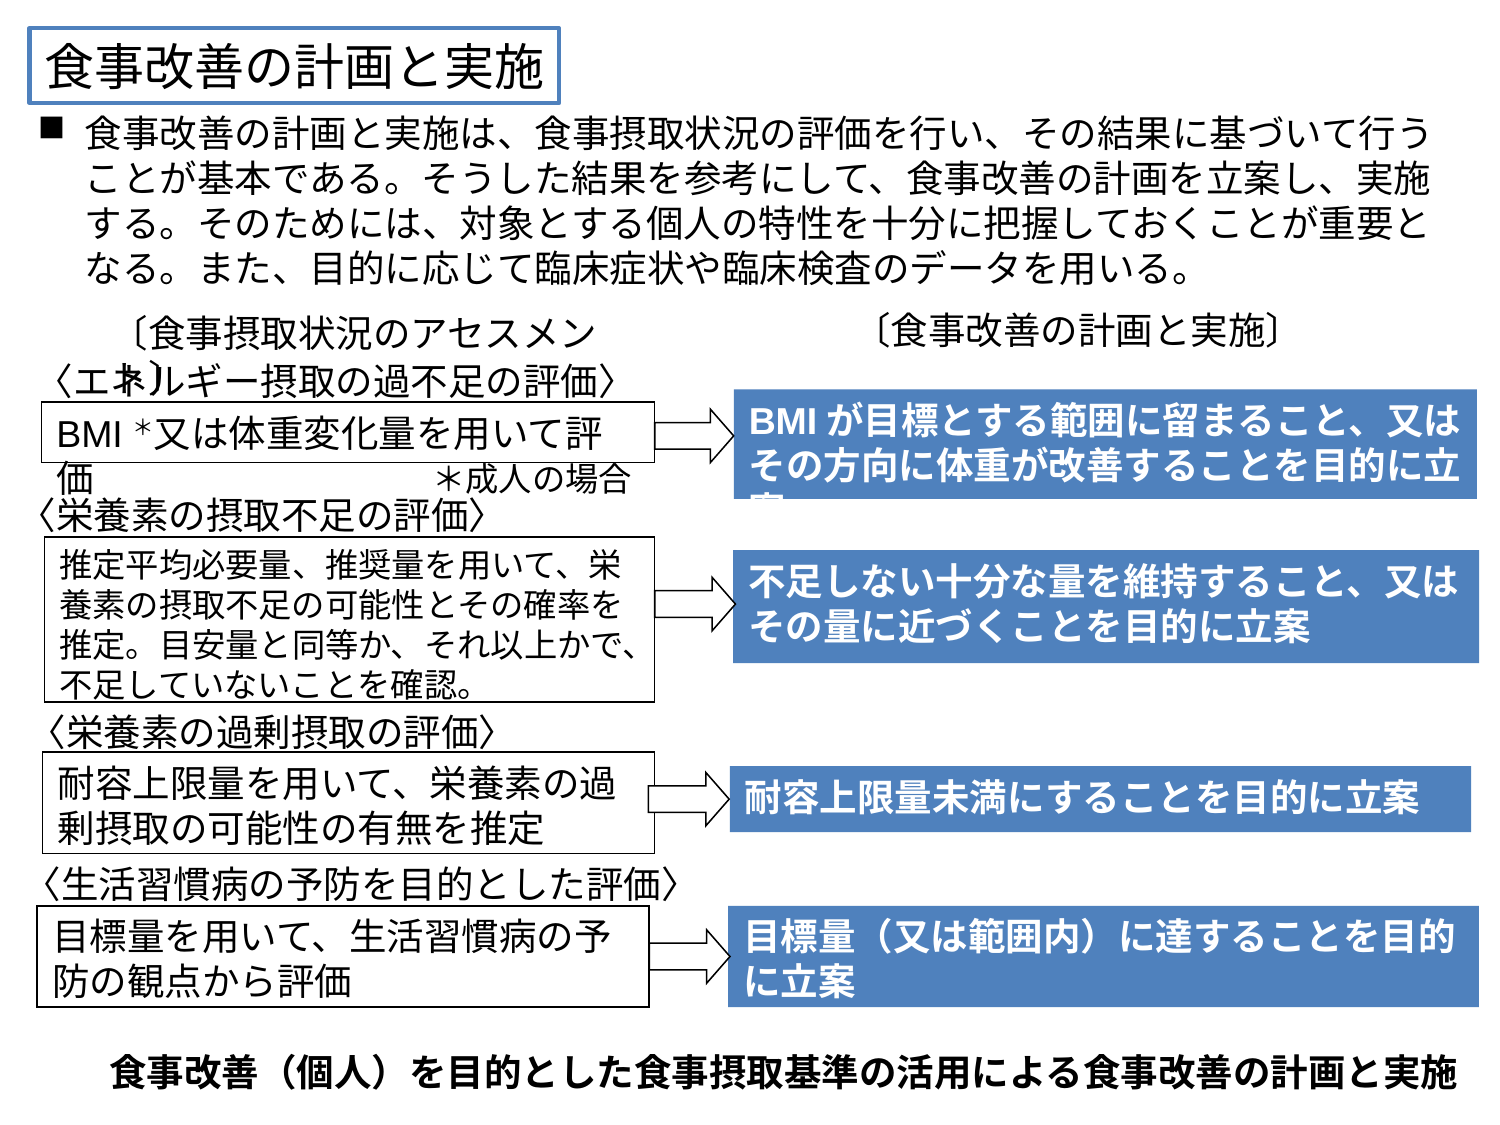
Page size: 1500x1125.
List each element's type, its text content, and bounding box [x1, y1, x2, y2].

text_box 不足しない十分な量を維持すること、又はその量に近づくことを目的に立案 [733, 550, 1480, 664]
text_box ＊成人の場合 [420, 457, 693, 512]
text_box 目標量を用いて、生活習慣病の予防の観点から評価 [37, 905, 650, 1008]
text_box 〔食事摂取状況のアセスメント〕 [95, 302, 657, 362]
text_box 食事改善の計画と実施 [27, 26, 561, 103]
text_box 耐容上限量を用いて、栄養素の過剰摂取の可能性の有無を推定 [42, 752, 655, 853]
text_box BMI＊又は体重変化量を用いて評価 [41, 401, 655, 463]
text_box 〈栄養素の摂取不足の評価〉 [3, 484, 538, 545]
text_box 〔食事改善の計画と実施〕 [838, 299, 1322, 360]
text_box BMIが目標とする範囲に留まること、又はその方向に体重が改善することを目的に立案 [733, 389, 1477, 499]
text_box 目標量（又は範囲内）に達することを目的に立案 [728, 905, 1479, 1008]
text_box 食事改善の計画と実施は、食事摂取状況の評価を行い、その結果に基づいて行うことが基本である。そうした結果を参考にして、食事改善の計画を立案し、実施する。そのためには、対象とする個人の特性を十分に把握しておくことが重要となる。また、目的に応じて臨床症状や臨床検査のデータを用いる。 [22, 103, 1473, 298]
text_box 〈エネルギー摂取の過不足の評価〉 [20, 350, 655, 403]
text_box 食事改善（個人）を目的とした食事摂取基準の活用による食事改善の計画と実施 [73, 1041, 1474, 1102]
text_box 耐容上限量未満にすることを目的に立案 [729, 766, 1472, 833]
text_box 推定平均必要量、推奨量を用いて、栄養素の摂取不足の可能性とその確率を推定。目安量と同等か、それ以上かで、不足していないことを確認。 [44, 537, 655, 702]
text_box 〈栄養素の過剰摂取の評価〉 [13, 701, 538, 744]
text_box [648, 772, 730, 826]
text_box 〈生活習慣病の予防を目的とした評価〉 [8, 853, 716, 906]
text_box [654, 577, 736, 631]
text_box [649, 929, 730, 984]
text_box [654, 409, 734, 463]
